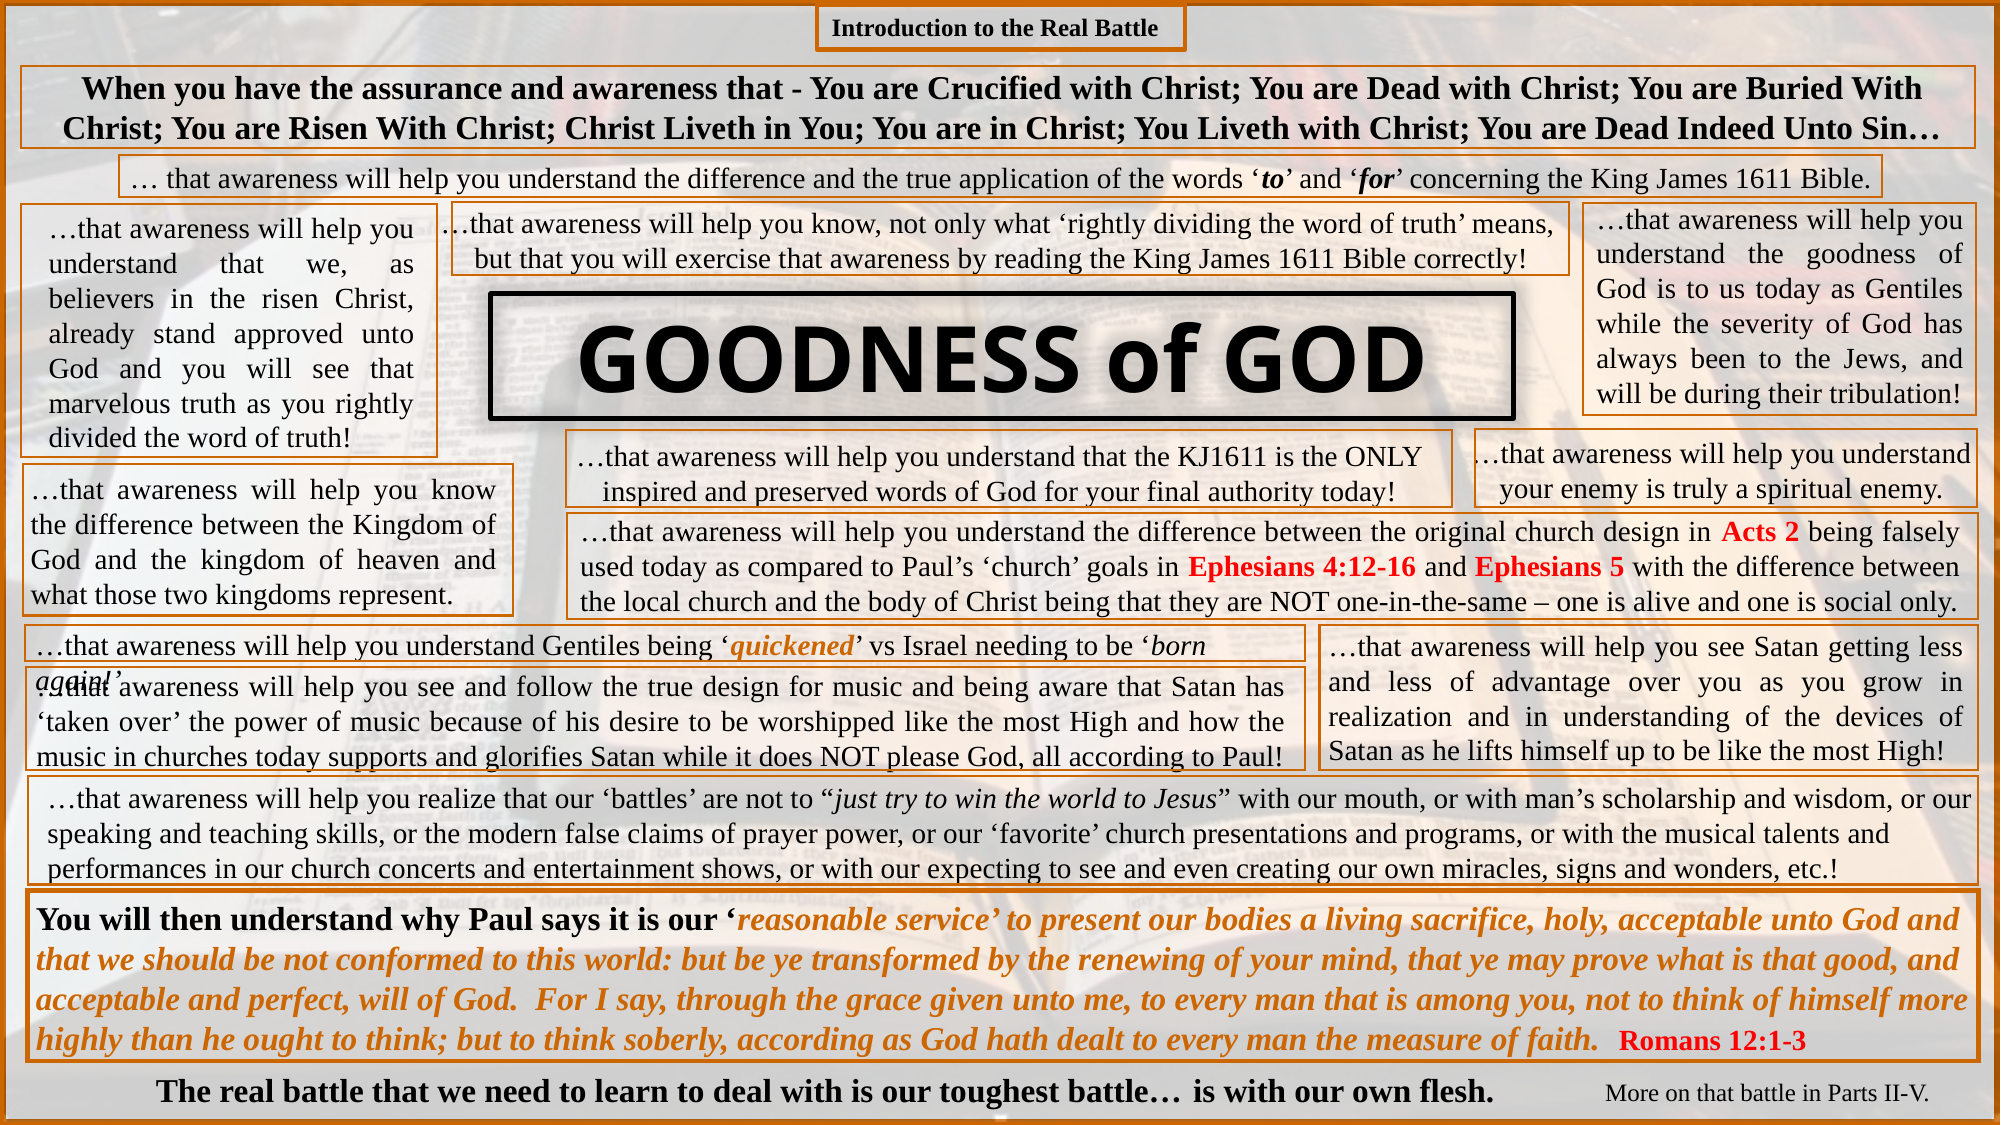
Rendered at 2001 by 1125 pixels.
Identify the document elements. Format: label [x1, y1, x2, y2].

text_box [0, 0, 2000, 1125]
picture [4, 2, 2000, 1122]
